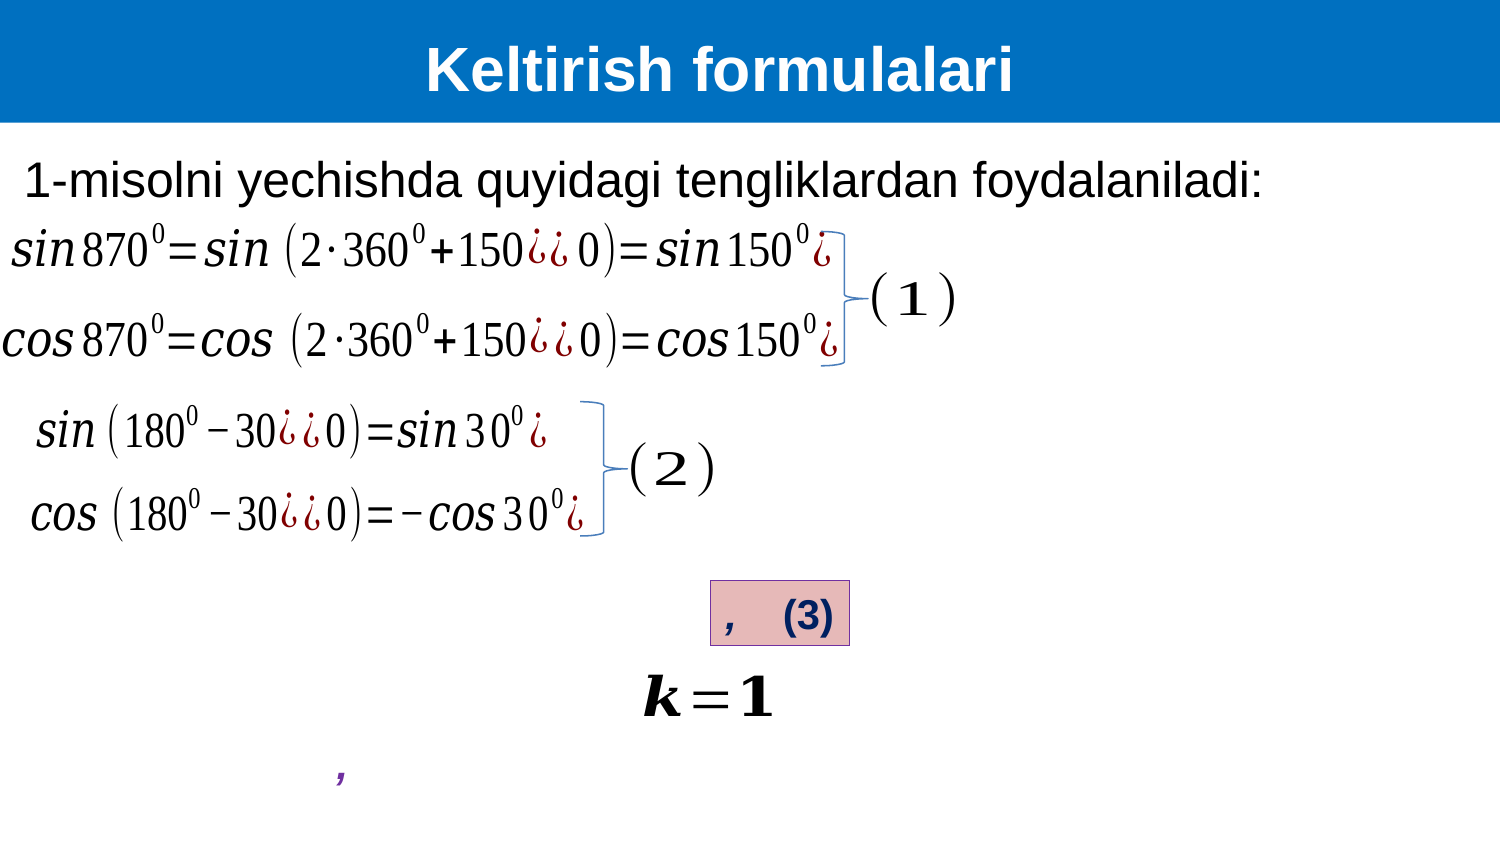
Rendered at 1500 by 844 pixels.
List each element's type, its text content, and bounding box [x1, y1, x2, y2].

text_box [820, 230, 869, 367]
text_box 1-misolni yechishda quyidagi tengliklardan foydalaniladi: [9, 130, 1480, 215]
text_box Keltirish formulalari [64, 24, 1376, 104]
text_box [0, 0, 1500, 123]
text_box [580, 400, 629, 537]
